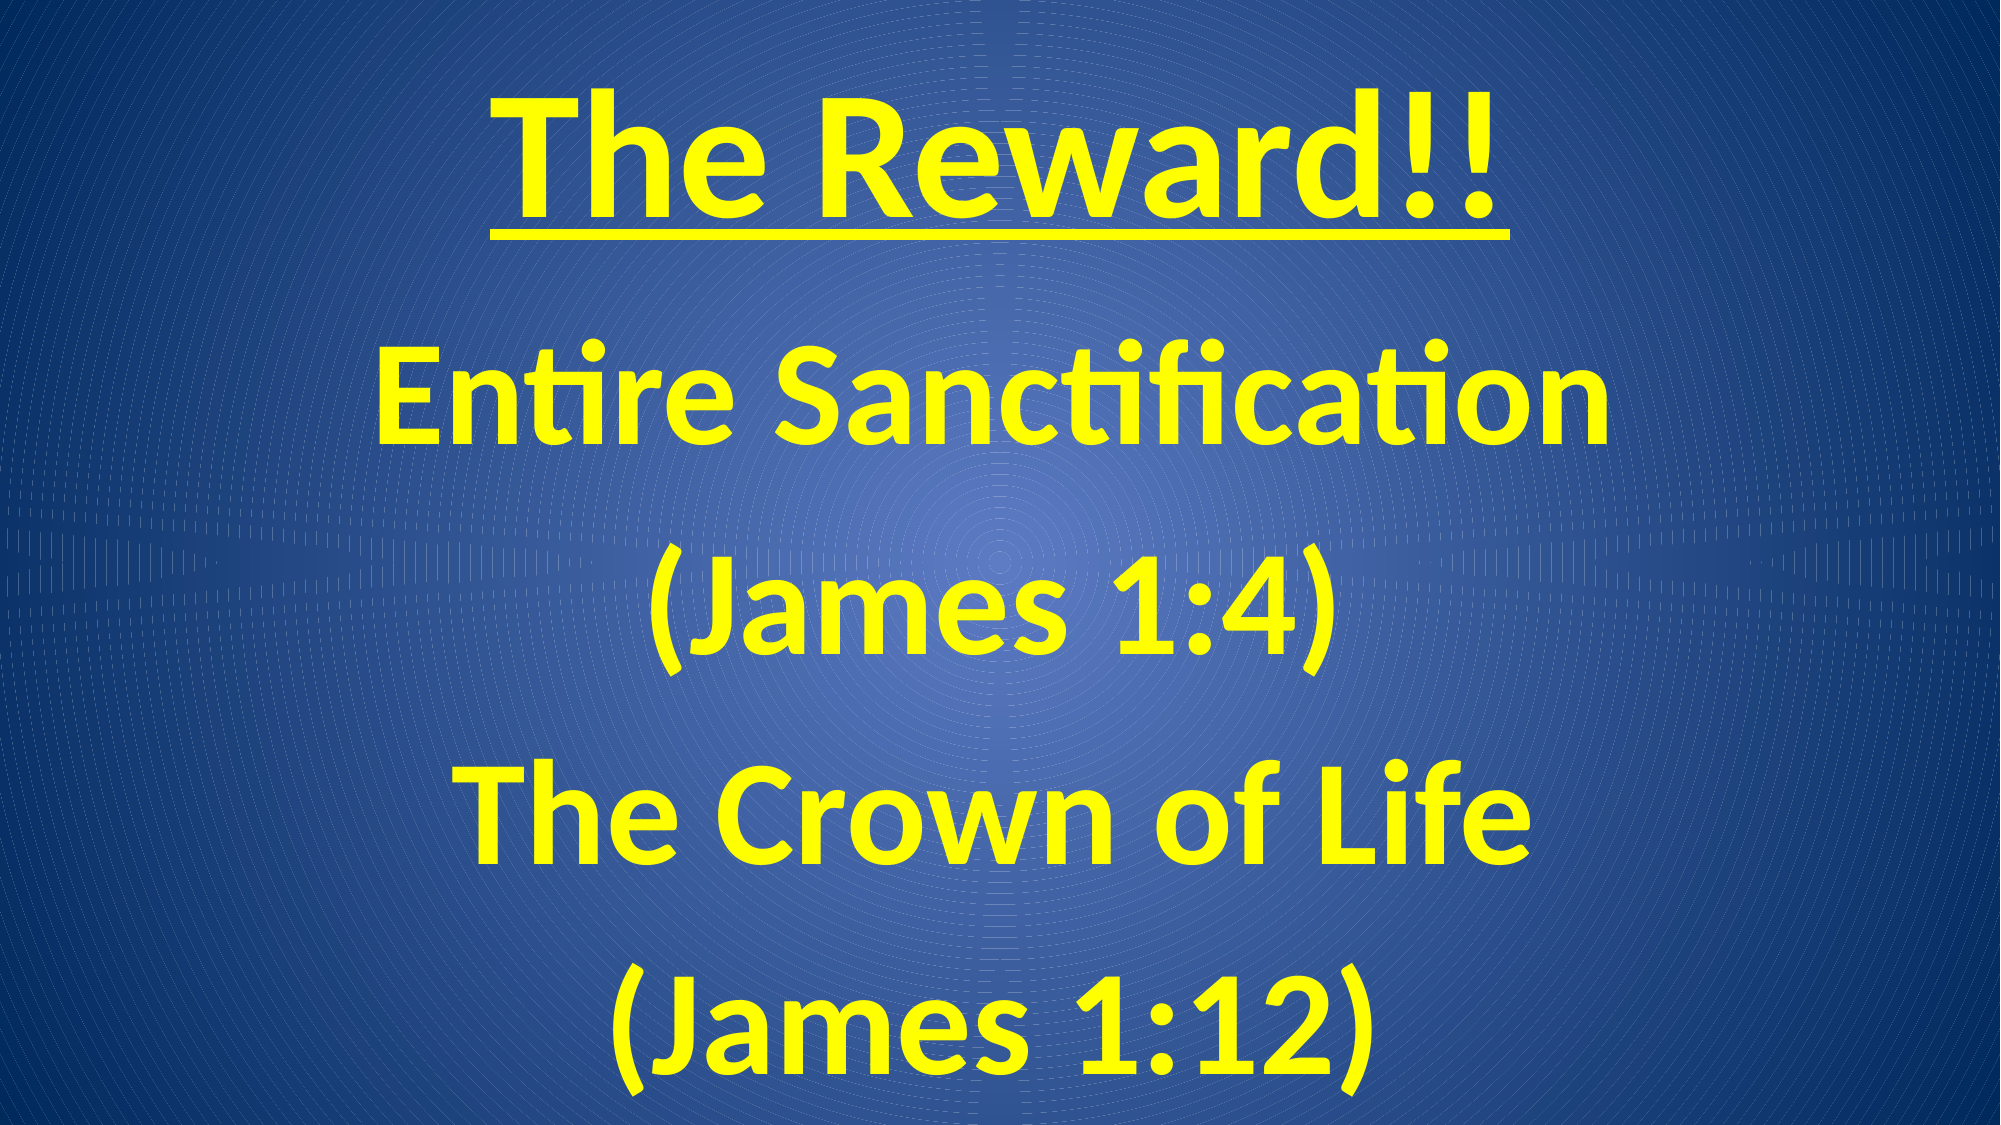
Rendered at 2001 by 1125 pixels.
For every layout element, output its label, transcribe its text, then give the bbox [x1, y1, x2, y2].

title The Reward!! [324, 50, 1675, 238]
list Entire Sanctification (James 1:4) The Crown of Life (James 1:12) [300, 287, 1688, 1125]
